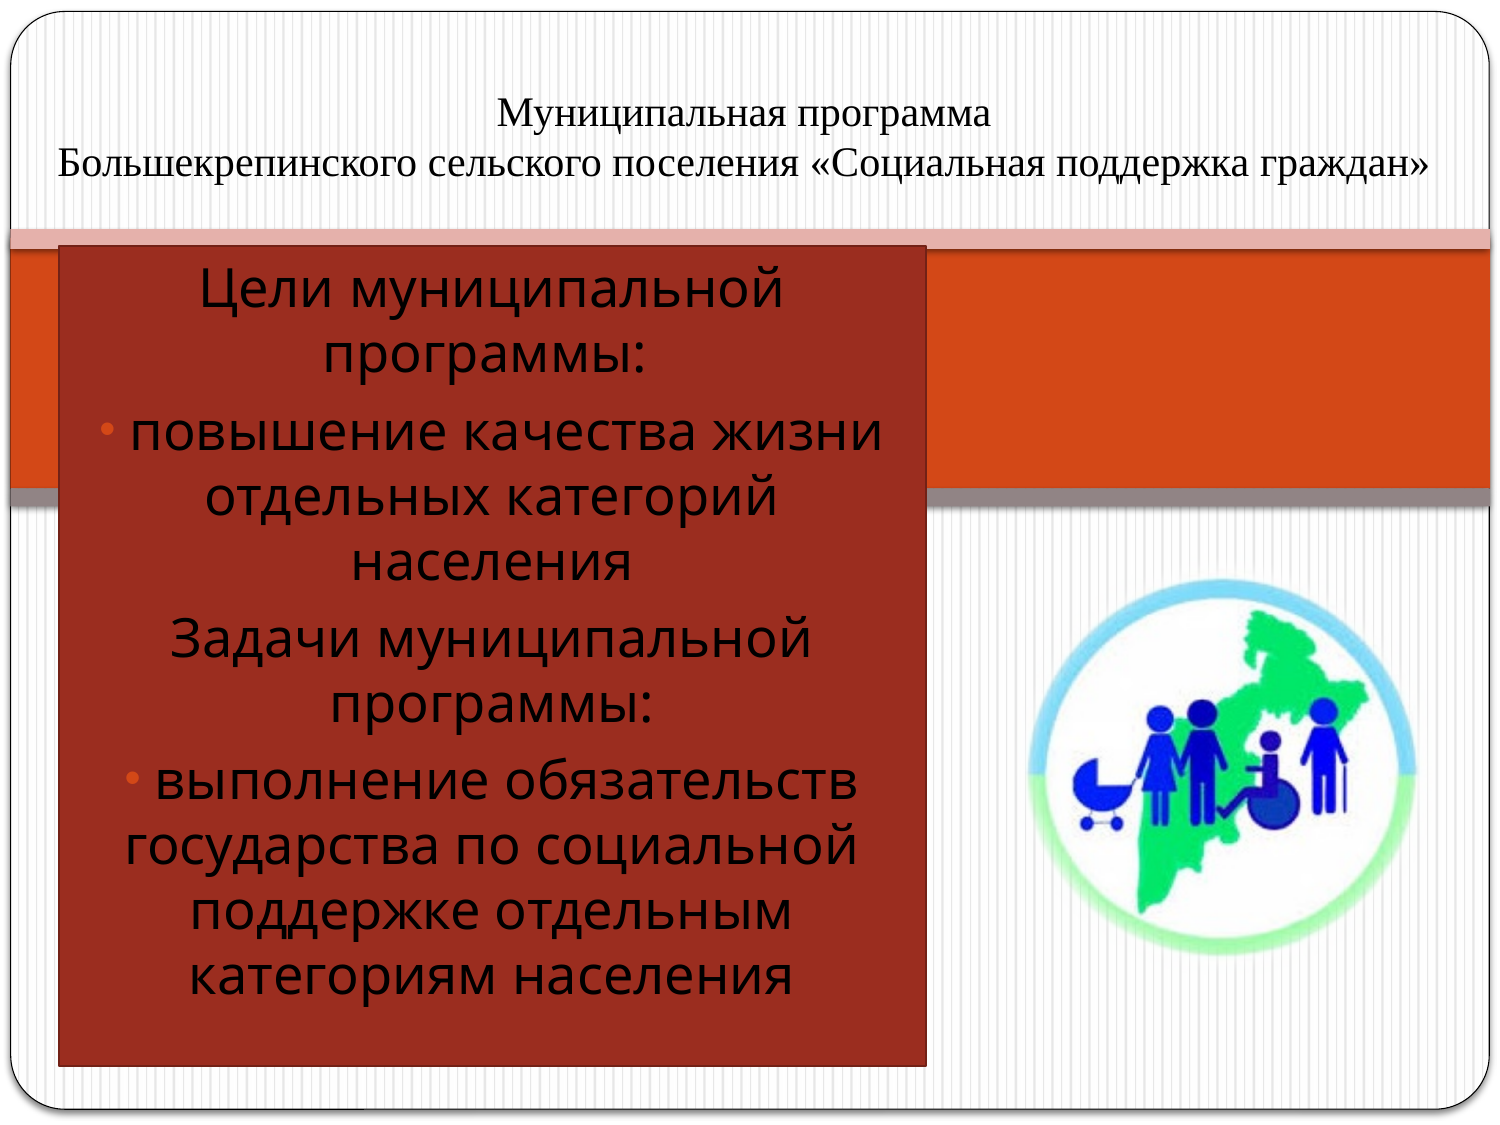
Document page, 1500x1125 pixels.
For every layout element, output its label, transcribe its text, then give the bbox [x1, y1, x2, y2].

subtitle Цели муниципальной программы: повышение качества жизни отдельных категорий населения Задачи муниципальной программы: выполнение обязательств государства по социальной поддержке отдельным категориям населения [58, 293, 927, 1067]
title Муниципальная программа Большекрепинского сельского поселения «Социальная поддержка граждан» [35, 58, 1454, 293]
picture [1007, 550, 1442, 979]
